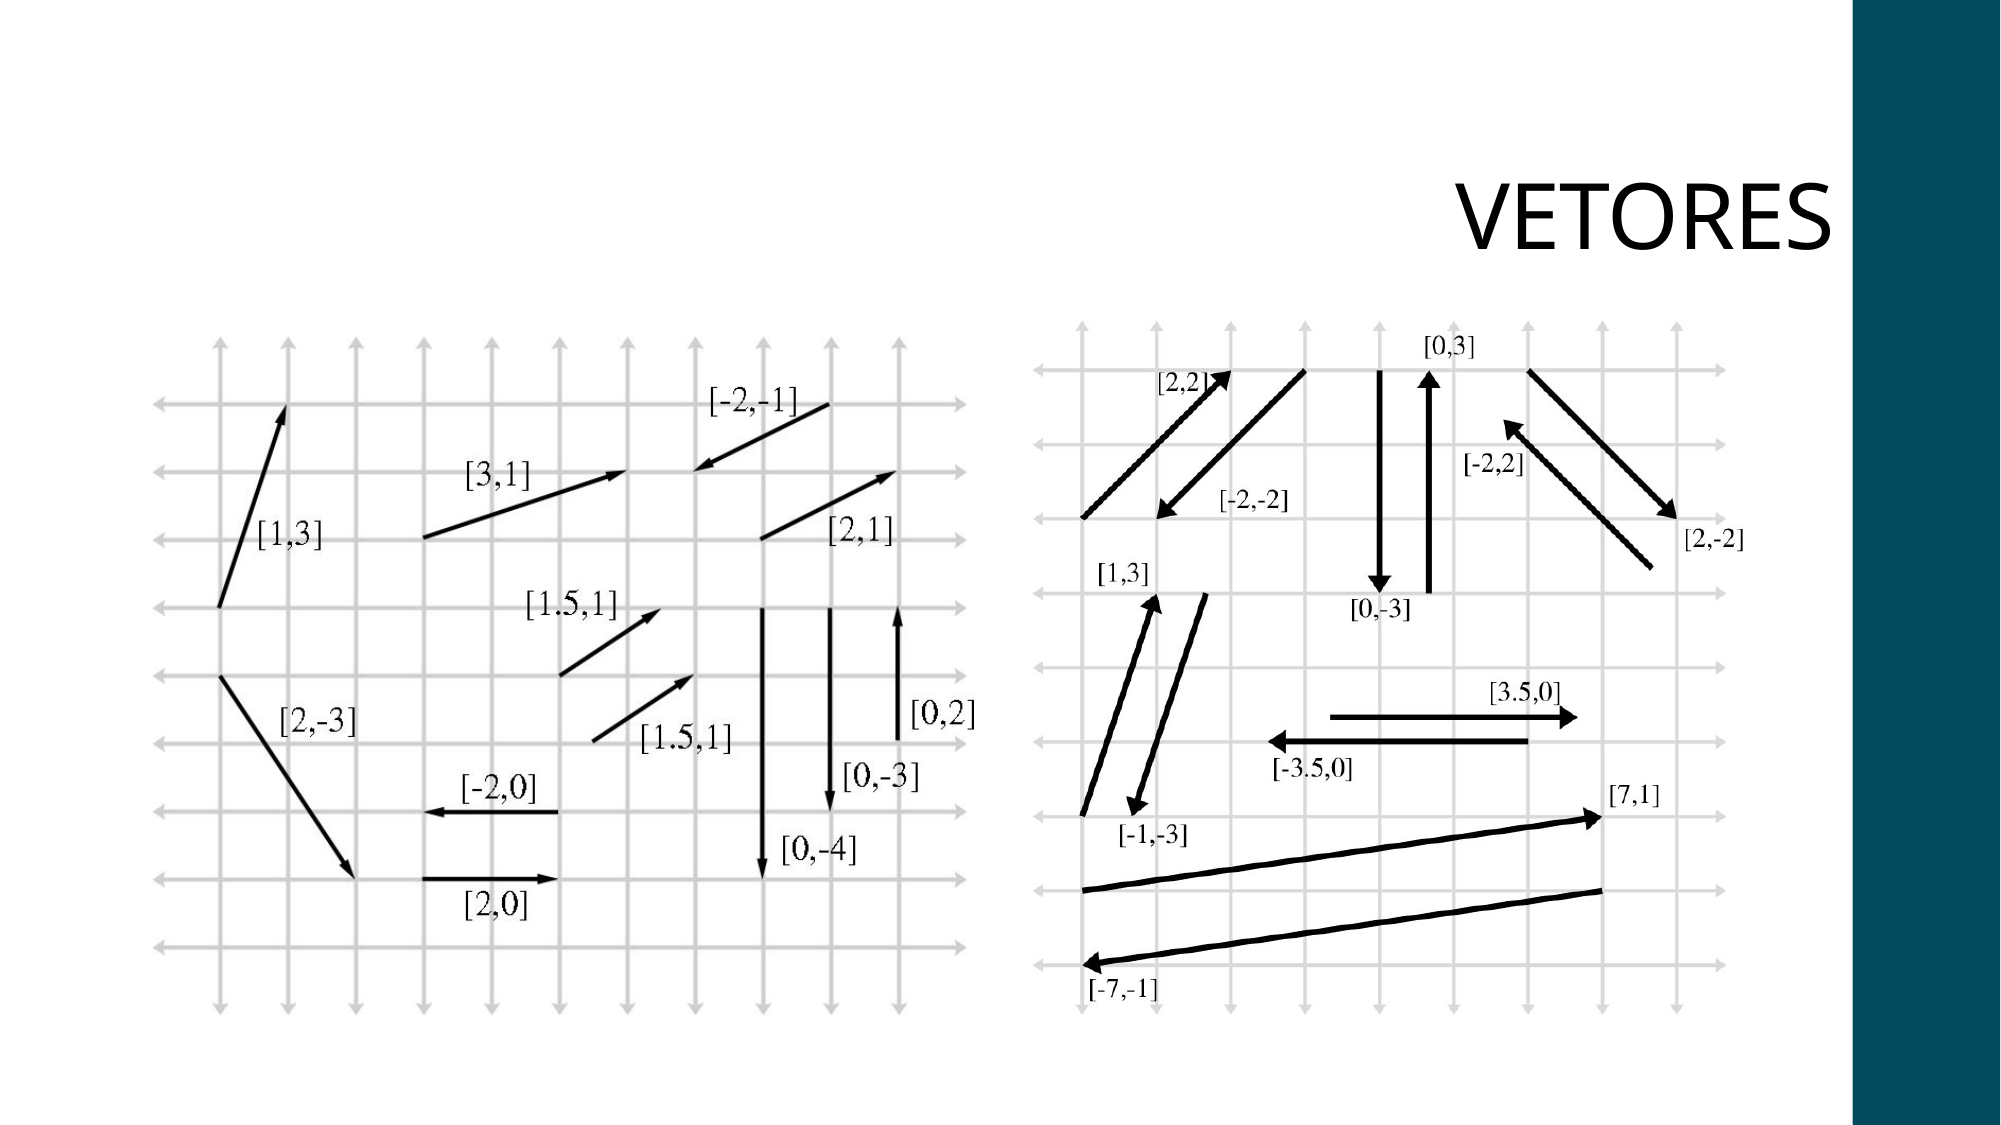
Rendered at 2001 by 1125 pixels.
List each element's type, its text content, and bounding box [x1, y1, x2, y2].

title VETORES [0, 59, 1850, 278]
picture [152, 336, 974, 1015]
picture [1031, 320, 1743, 1015]
